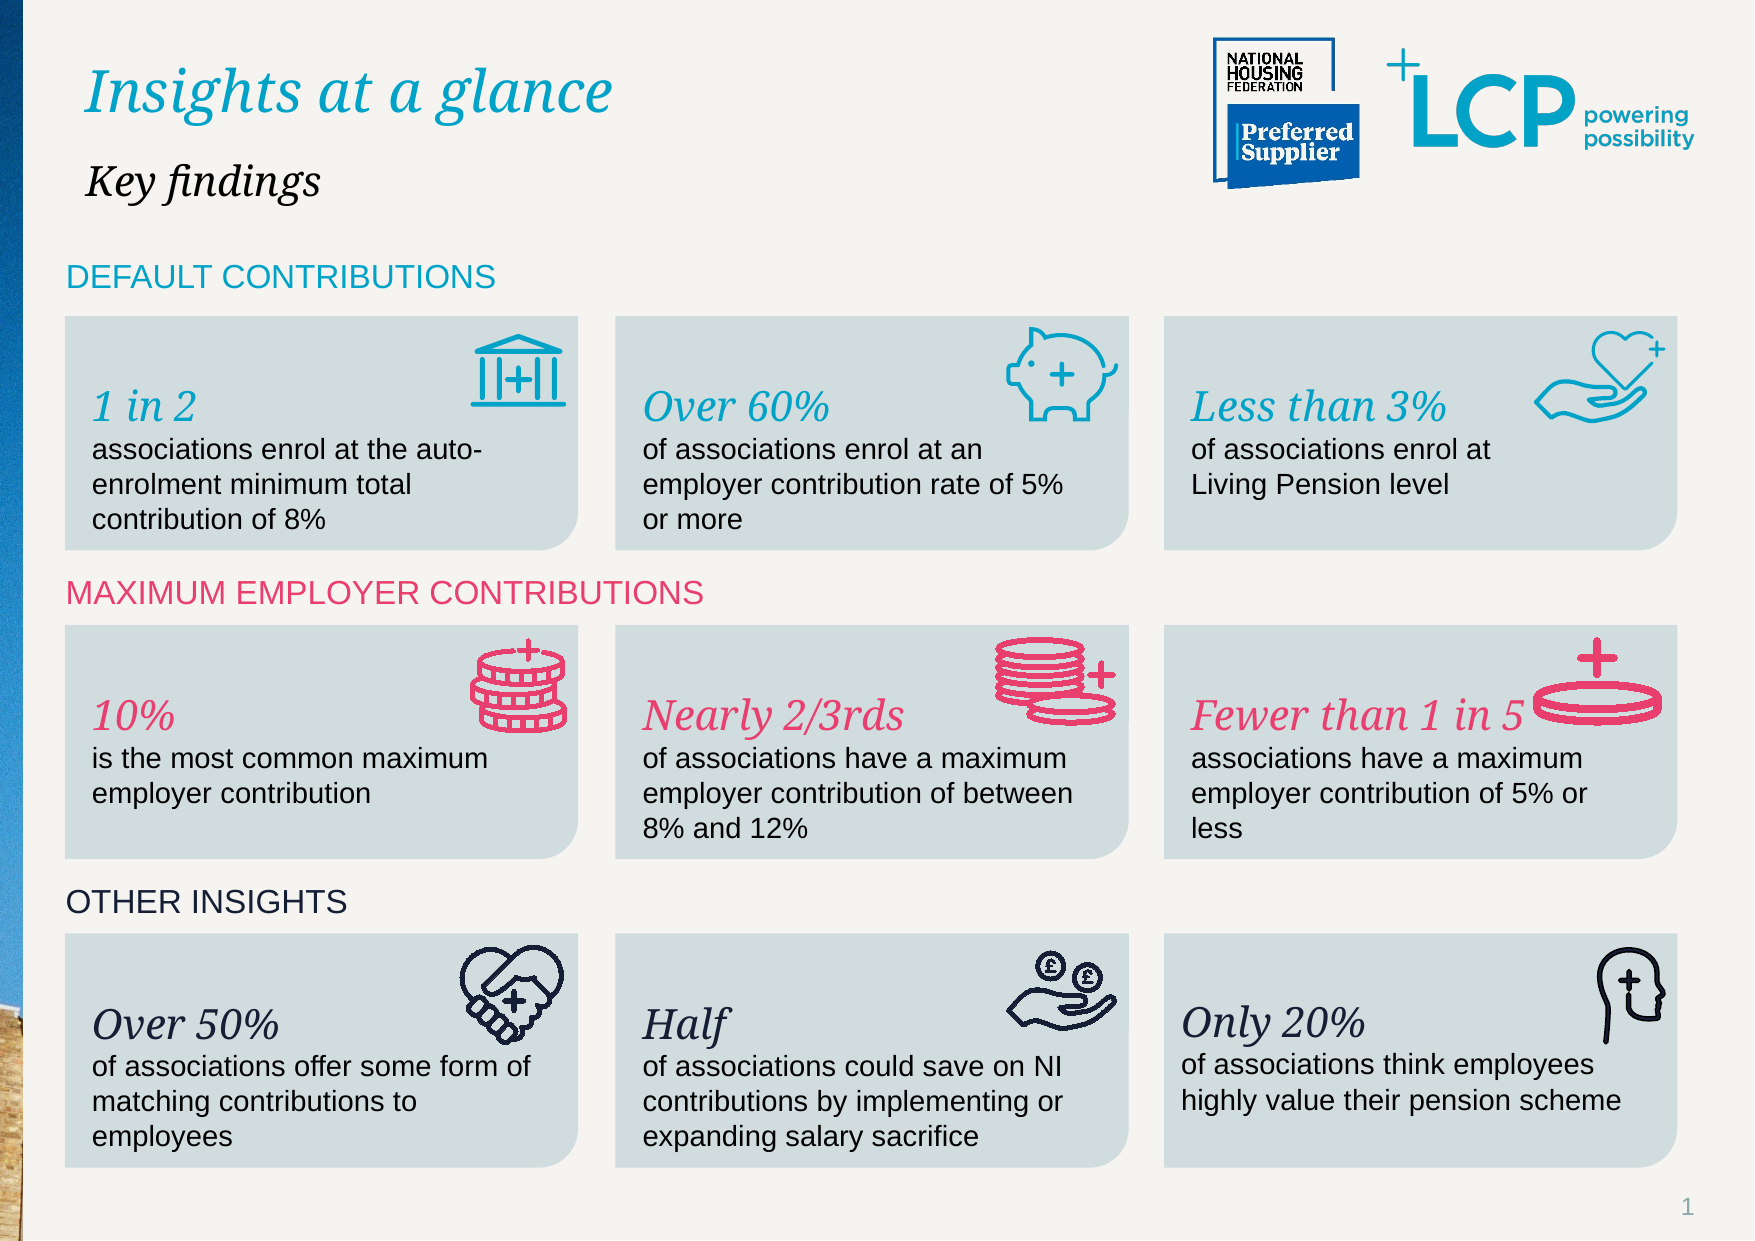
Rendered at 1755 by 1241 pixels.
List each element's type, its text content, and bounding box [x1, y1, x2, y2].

list Key findings [70, 147, 1489, 218]
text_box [1006, 950, 1118, 1031]
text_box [64, 315, 579, 551]
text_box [1597, 947, 1666, 1045]
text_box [64, 933, 579, 1168]
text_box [470, 333, 567, 407]
picture [1240, 143, 1362, 147]
picture [1210, 35, 1362, 47]
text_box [1533, 637, 1662, 726]
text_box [1163, 315, 1678, 551]
text_box MAXIMUM EMPLOYER CONTRIBUTIONS [50, 563, 877, 619]
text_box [1163, 624, 1678, 860]
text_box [995, 637, 1116, 726]
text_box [1163, 933, 1678, 1168]
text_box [615, 315, 1129, 551]
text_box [456, 944, 567, 1046]
text_box DEFAULT CONTRIBUTIONS [51, 247, 541, 303]
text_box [64, 624, 579, 860]
title Insights at a glance [70, 47, 1371, 143]
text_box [470, 638, 567, 734]
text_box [615, 933, 1129, 1168]
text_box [1006, 326, 1119, 422]
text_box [1533, 330, 1666, 424]
picture [1386, 46, 1696, 151]
text_box OTHER INSIGHTS [50, 872, 877, 928]
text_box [615, 624, 1129, 860]
picture [0, 0, 23, 1241]
picture [1210, 143, 1235, 147]
